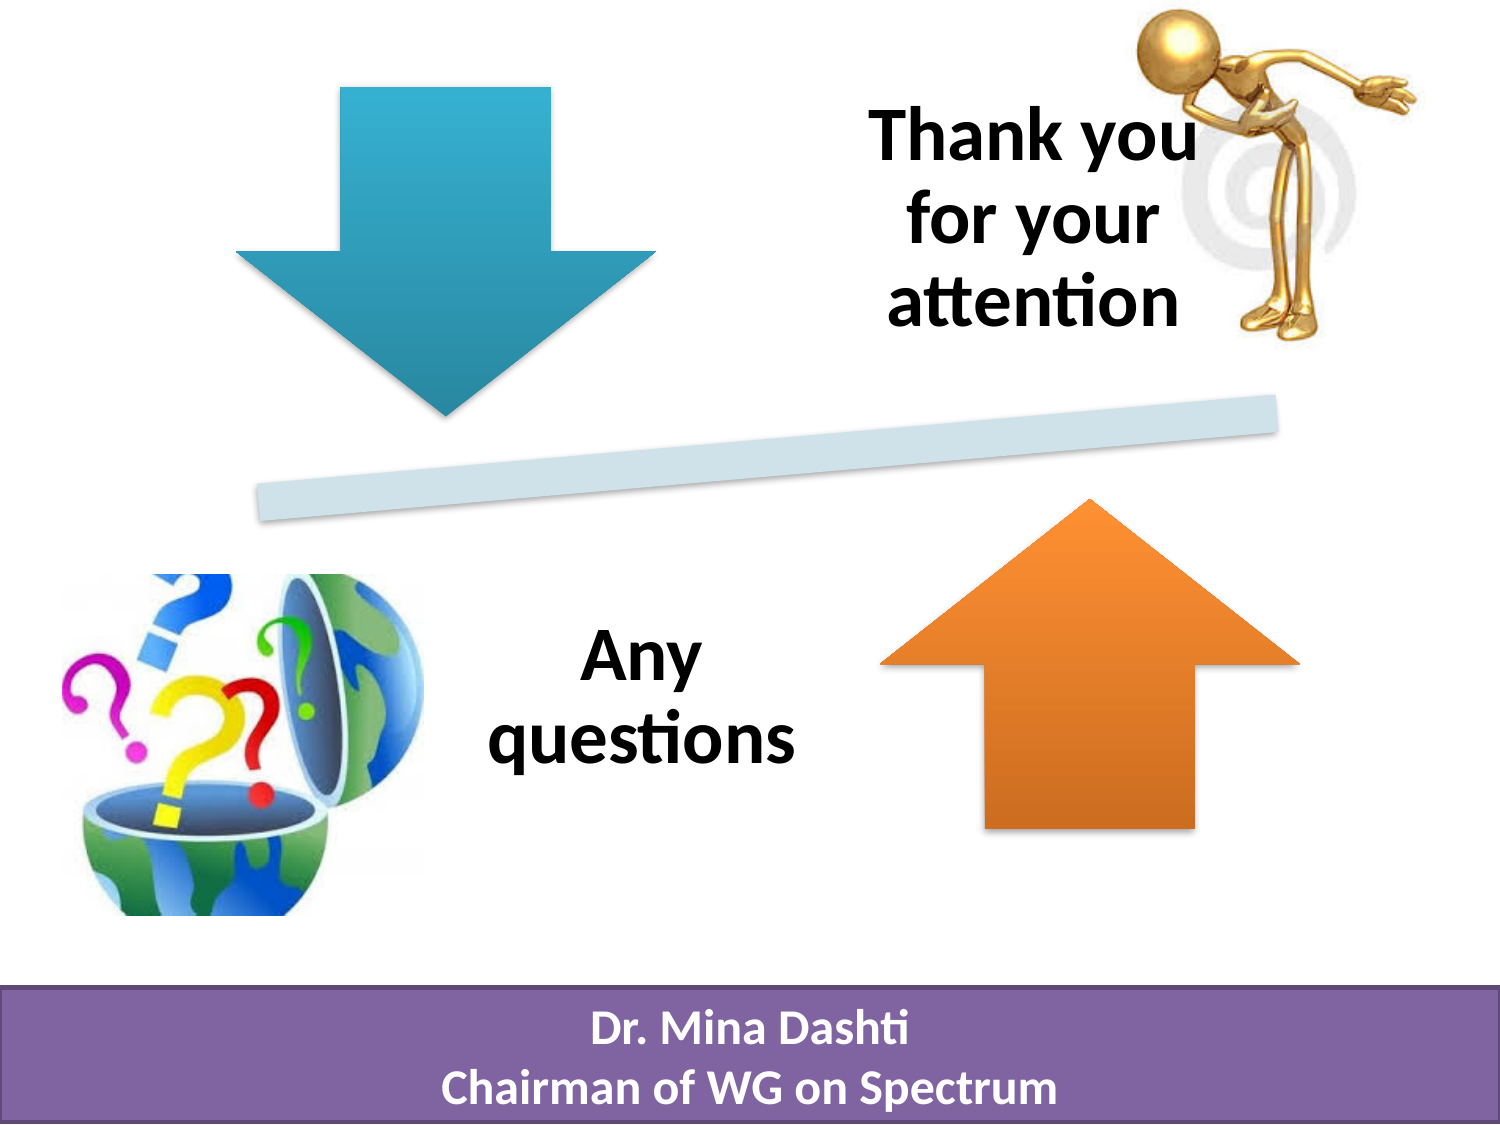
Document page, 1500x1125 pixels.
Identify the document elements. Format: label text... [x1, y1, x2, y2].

picture [62, 574, 424, 916]
picture [1099, 0, 1452, 44]
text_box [67, 44, 1469, 871]
text_box Dr. Mina Dashti Chairman of WG on Spectrum [0, 985, 1500, 1124]
